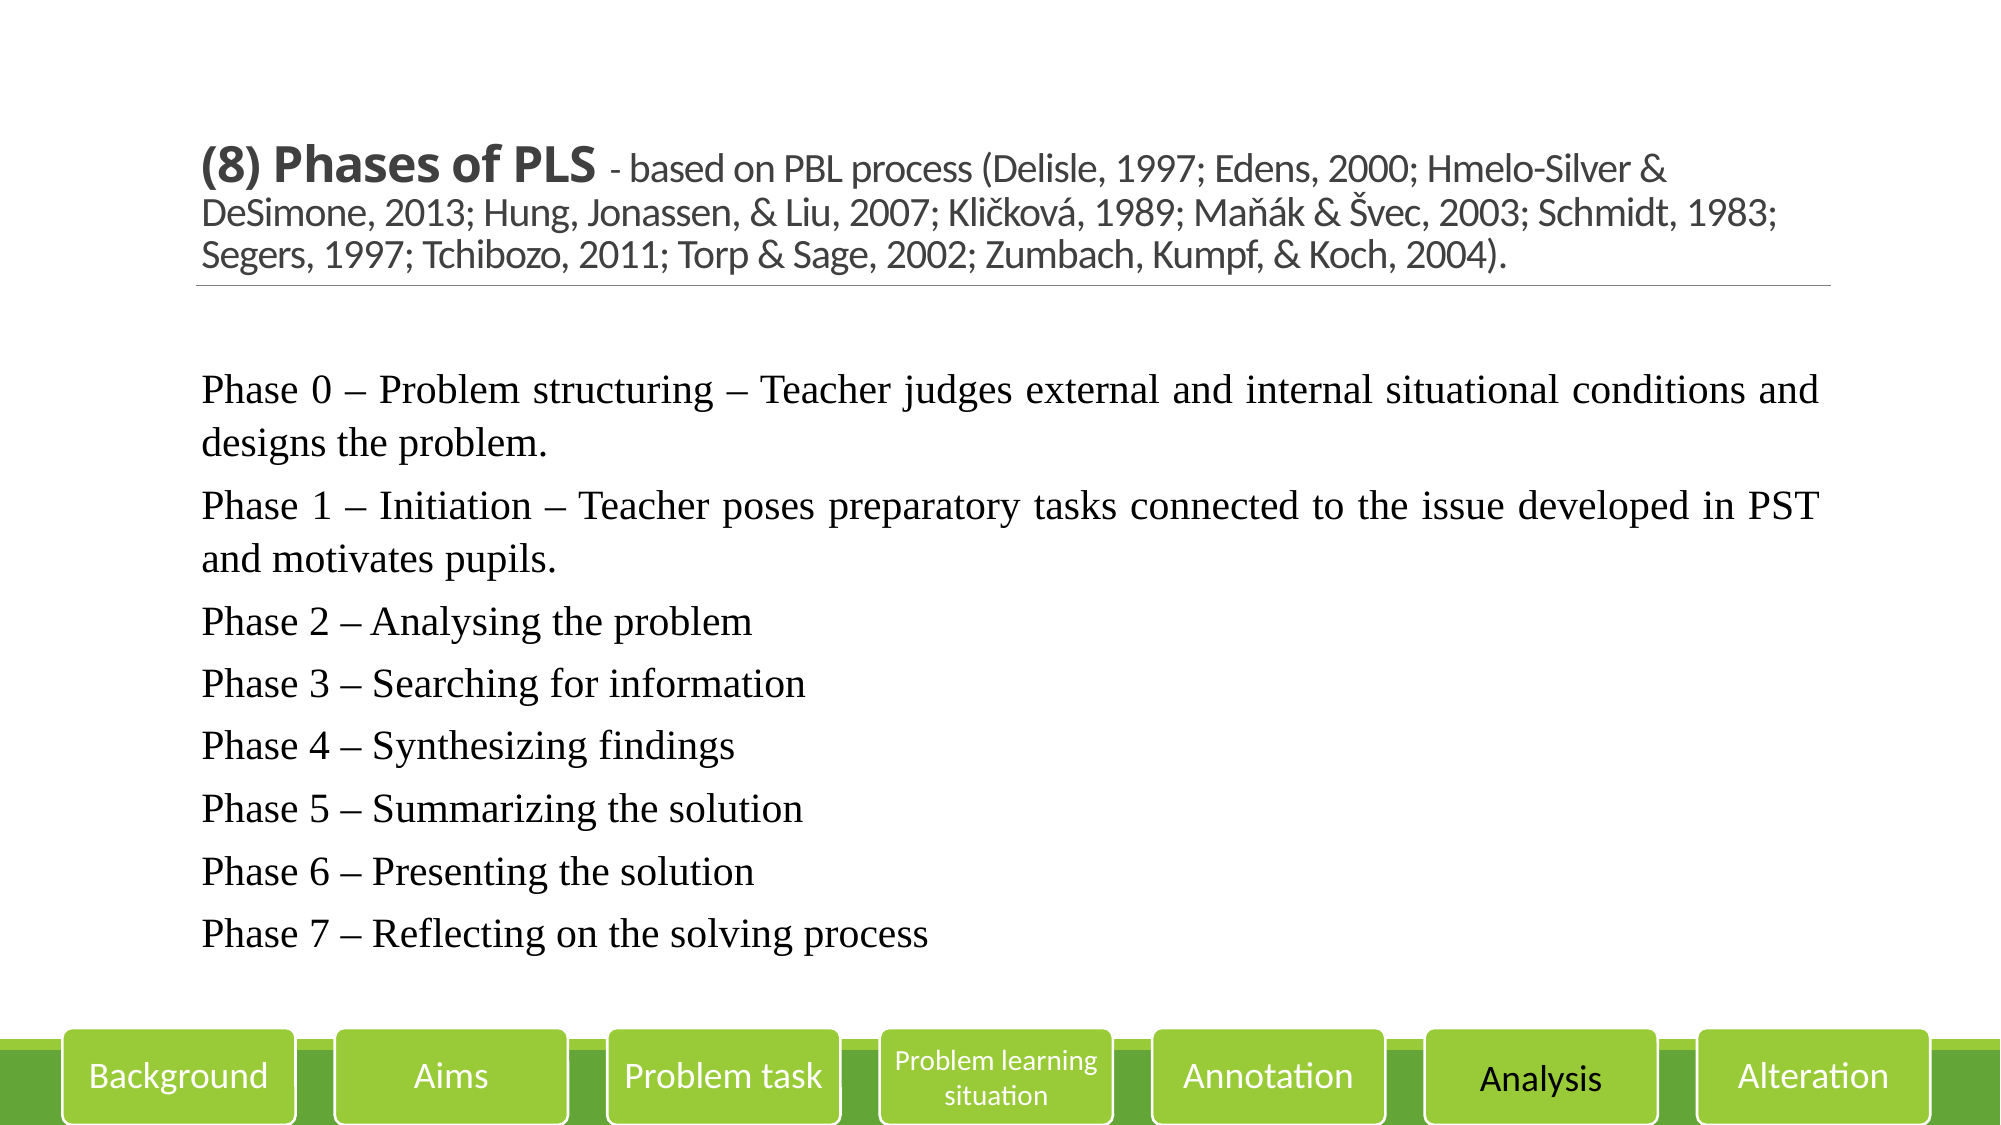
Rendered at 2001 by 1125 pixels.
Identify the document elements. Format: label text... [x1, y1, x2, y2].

text_box Phase 0 – Problem structuring – Teacher judges external and internal situational conditions and designs the problem. Phase 1 – Initiation – Teacher poses preparatory tasks connected to the issue developed in PST and motivates pupils. Phase 2 – Analysing the problem Phase 3 – Searching for information Phase 4 – Synthesizing findings Phase 5 – Summarizing the solution Phase 6 – Presenting the solution Phase 7 – Reflecting on the solving process [186, 350, 1836, 964]
title (8) Phases of PLS - based on PBL process (Delisle, 1997; Edens, 2000; Hmelo-Silver & DeSimone, 2013; Hung, Jonassen, & Liu, 2007; Kličková, 1989; Maňák & Švec, 2003; Schmidt, 1983; Segers, 1997; Tchibozo, 2011; Torp & Sage, 2002; Zumbach, Kumpf, & Koch, 2004). [186, 47, 1836, 285]
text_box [60, 1027, 1932, 1125]
